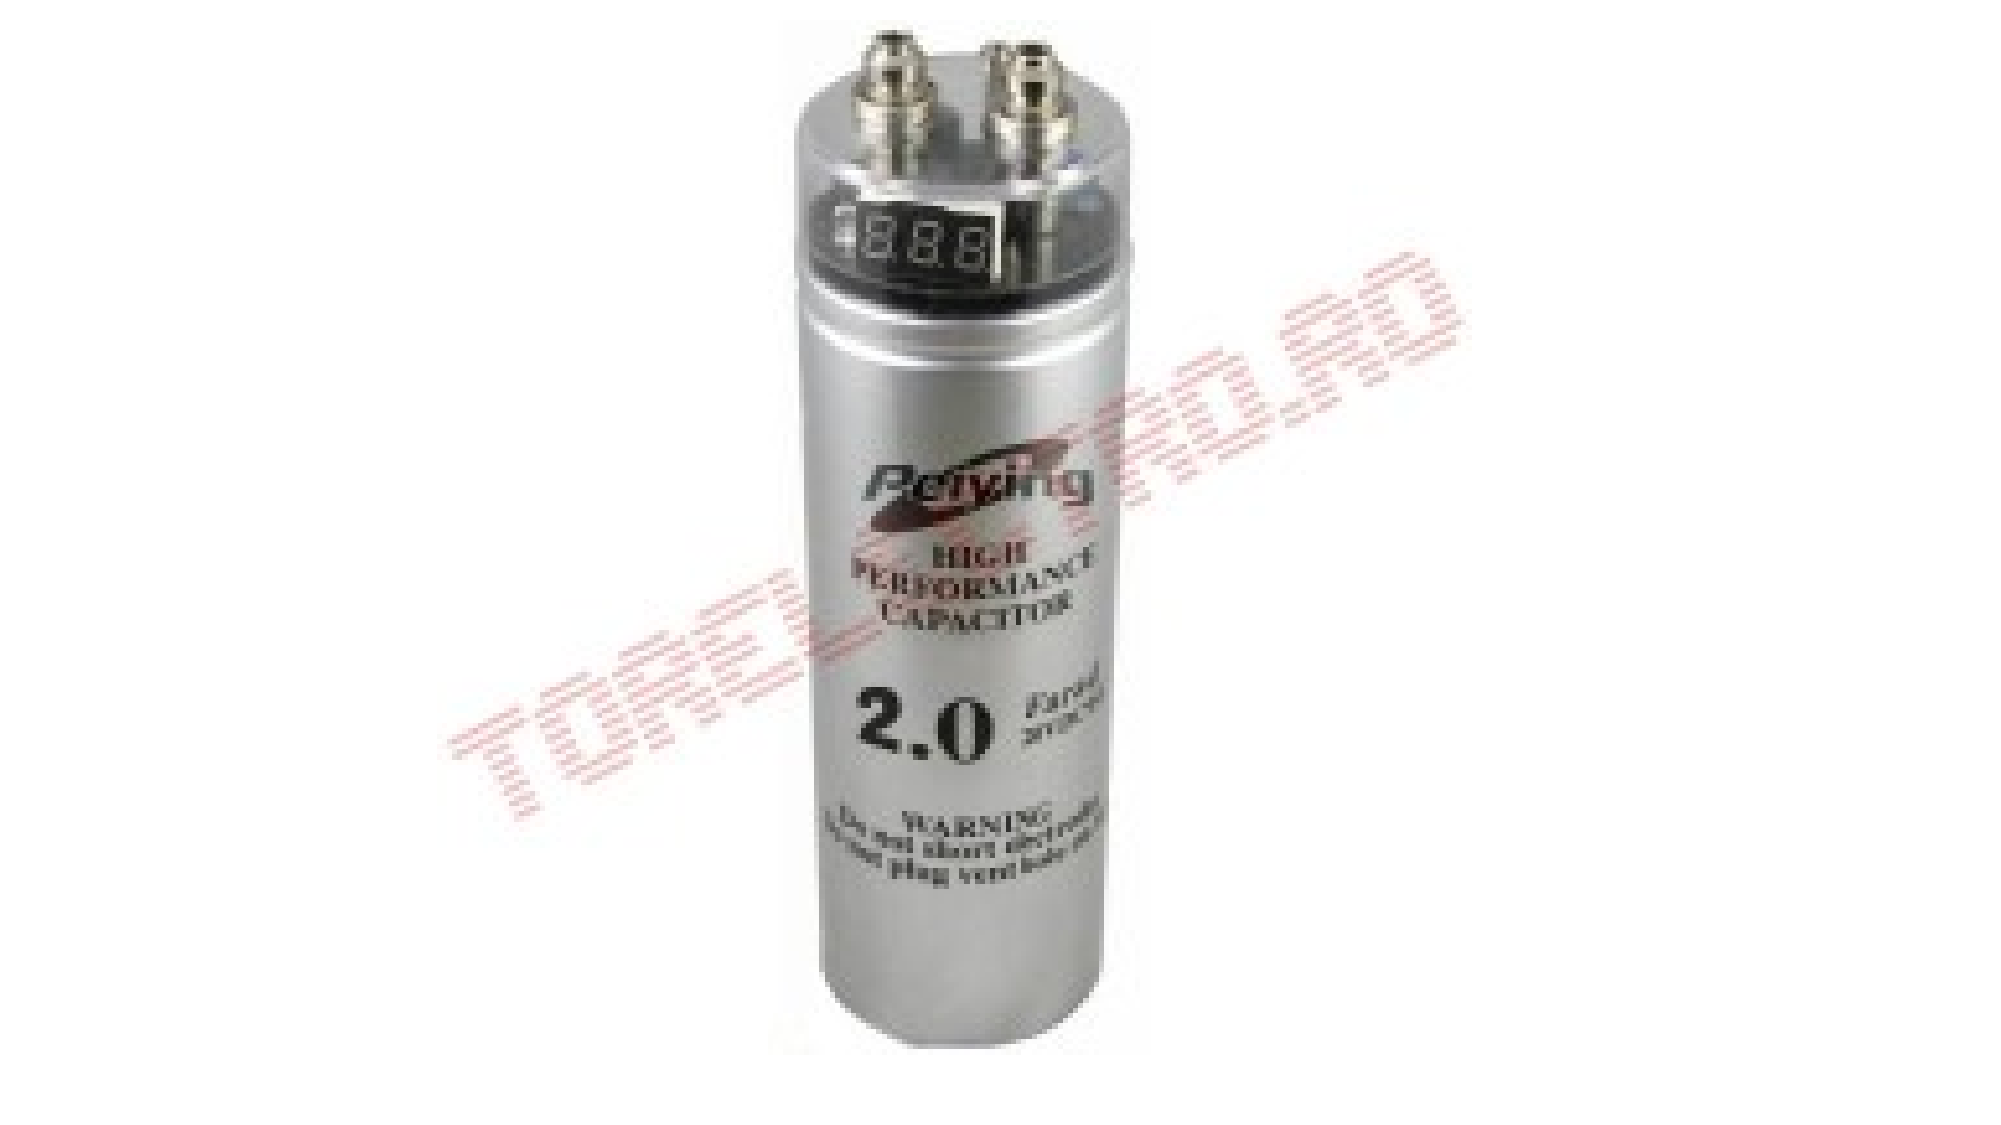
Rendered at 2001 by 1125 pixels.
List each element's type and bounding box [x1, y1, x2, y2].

picture [437, 20, 1472, 1055]
